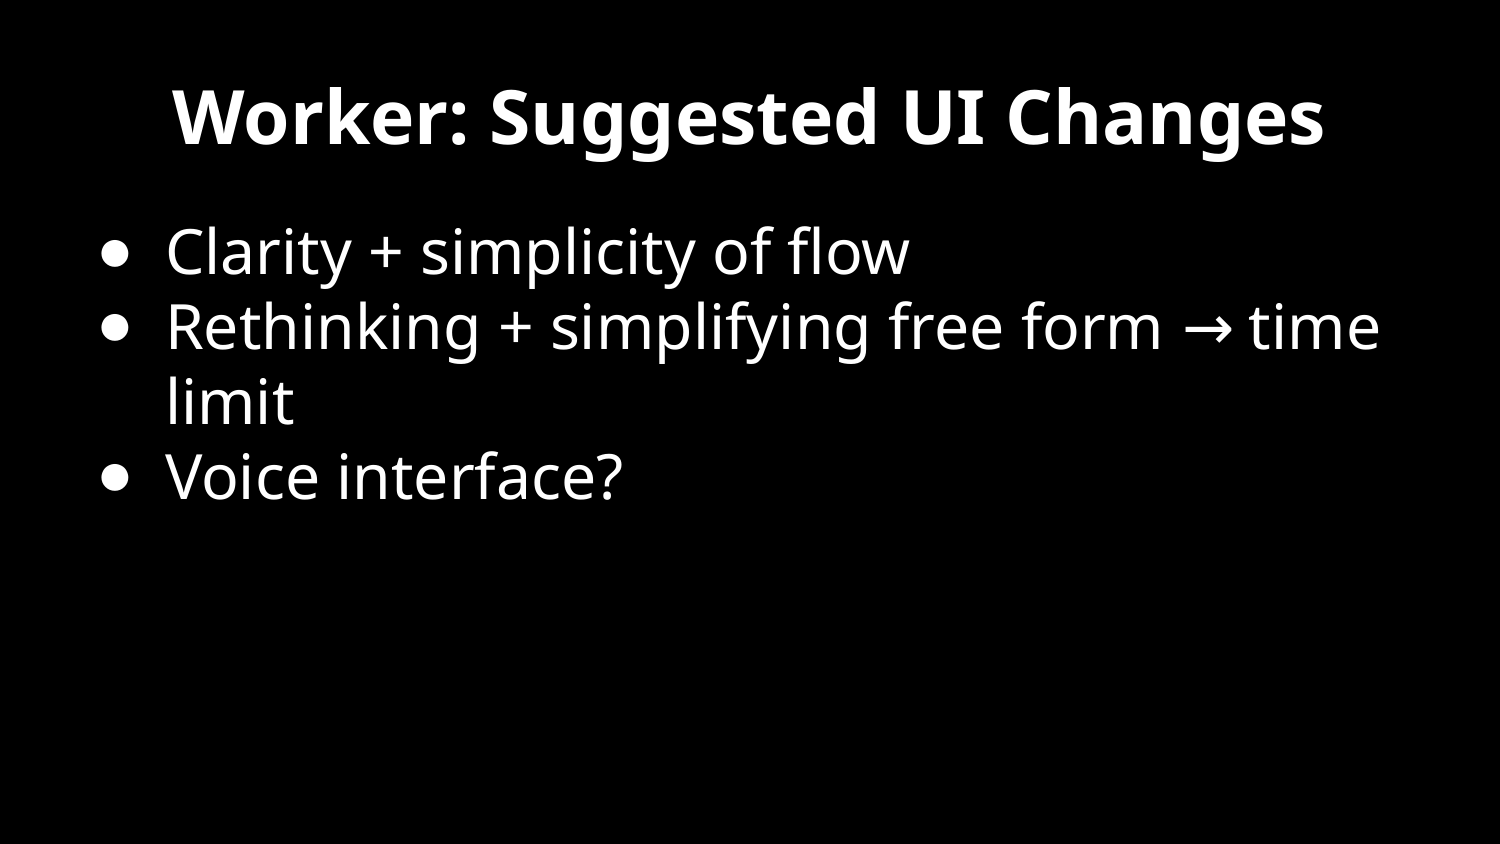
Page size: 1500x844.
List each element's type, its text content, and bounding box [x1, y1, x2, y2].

list Clarity + simplicity of flow Rethinking + simplifying free form → time limit Voice interface? [75, 196, 1425, 808]
title Worker: Suggested UI Changes [75, 33, 1425, 175]
